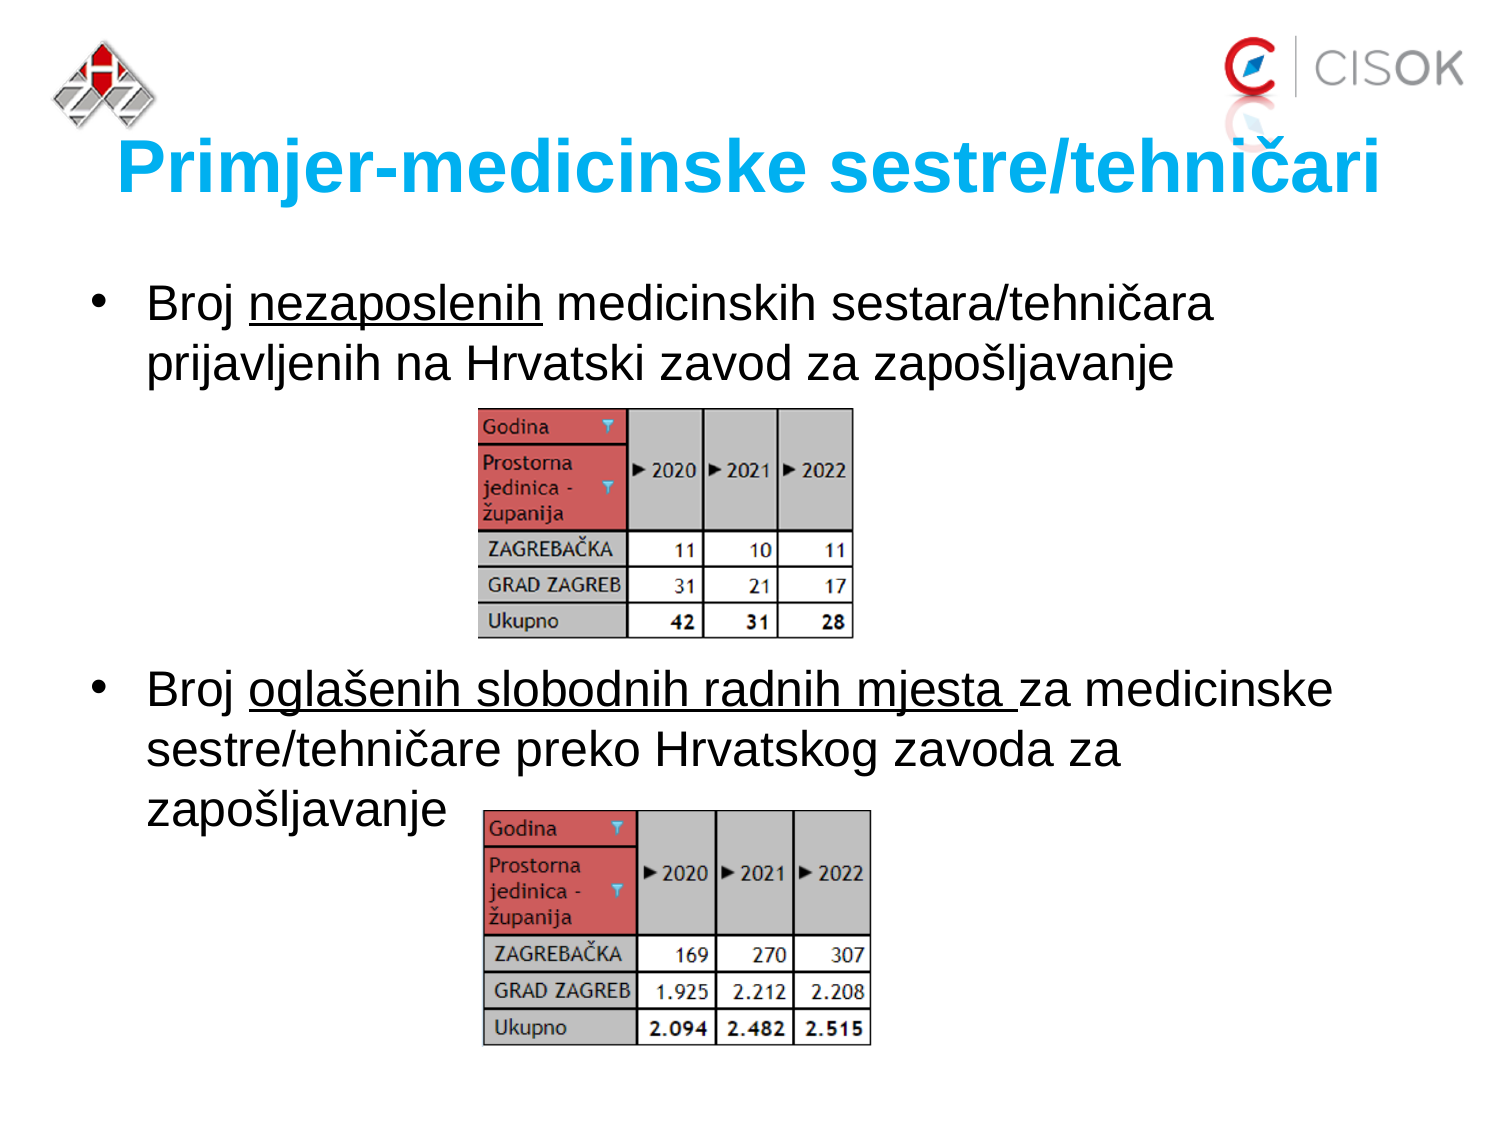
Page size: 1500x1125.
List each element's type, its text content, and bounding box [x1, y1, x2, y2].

picture [477, 810, 874, 1047]
picture [0, 37, 202, 145]
title Primjer-medicinske sestre/tehničari [74, 44, 1426, 262]
list Broj nezaposlenih medicinskih sestara/tehničara prijavljenih na Hrvatski zavod za zapošljavanje Broj oglašenih slobodnih radnih mjesta za medicinske sestre/tehničare preko Hrvatskog zavoda za zapošljavanje [74, 262, 1426, 1006]
picture [1198, 30, 1483, 161]
picture [478, 408, 857, 643]
